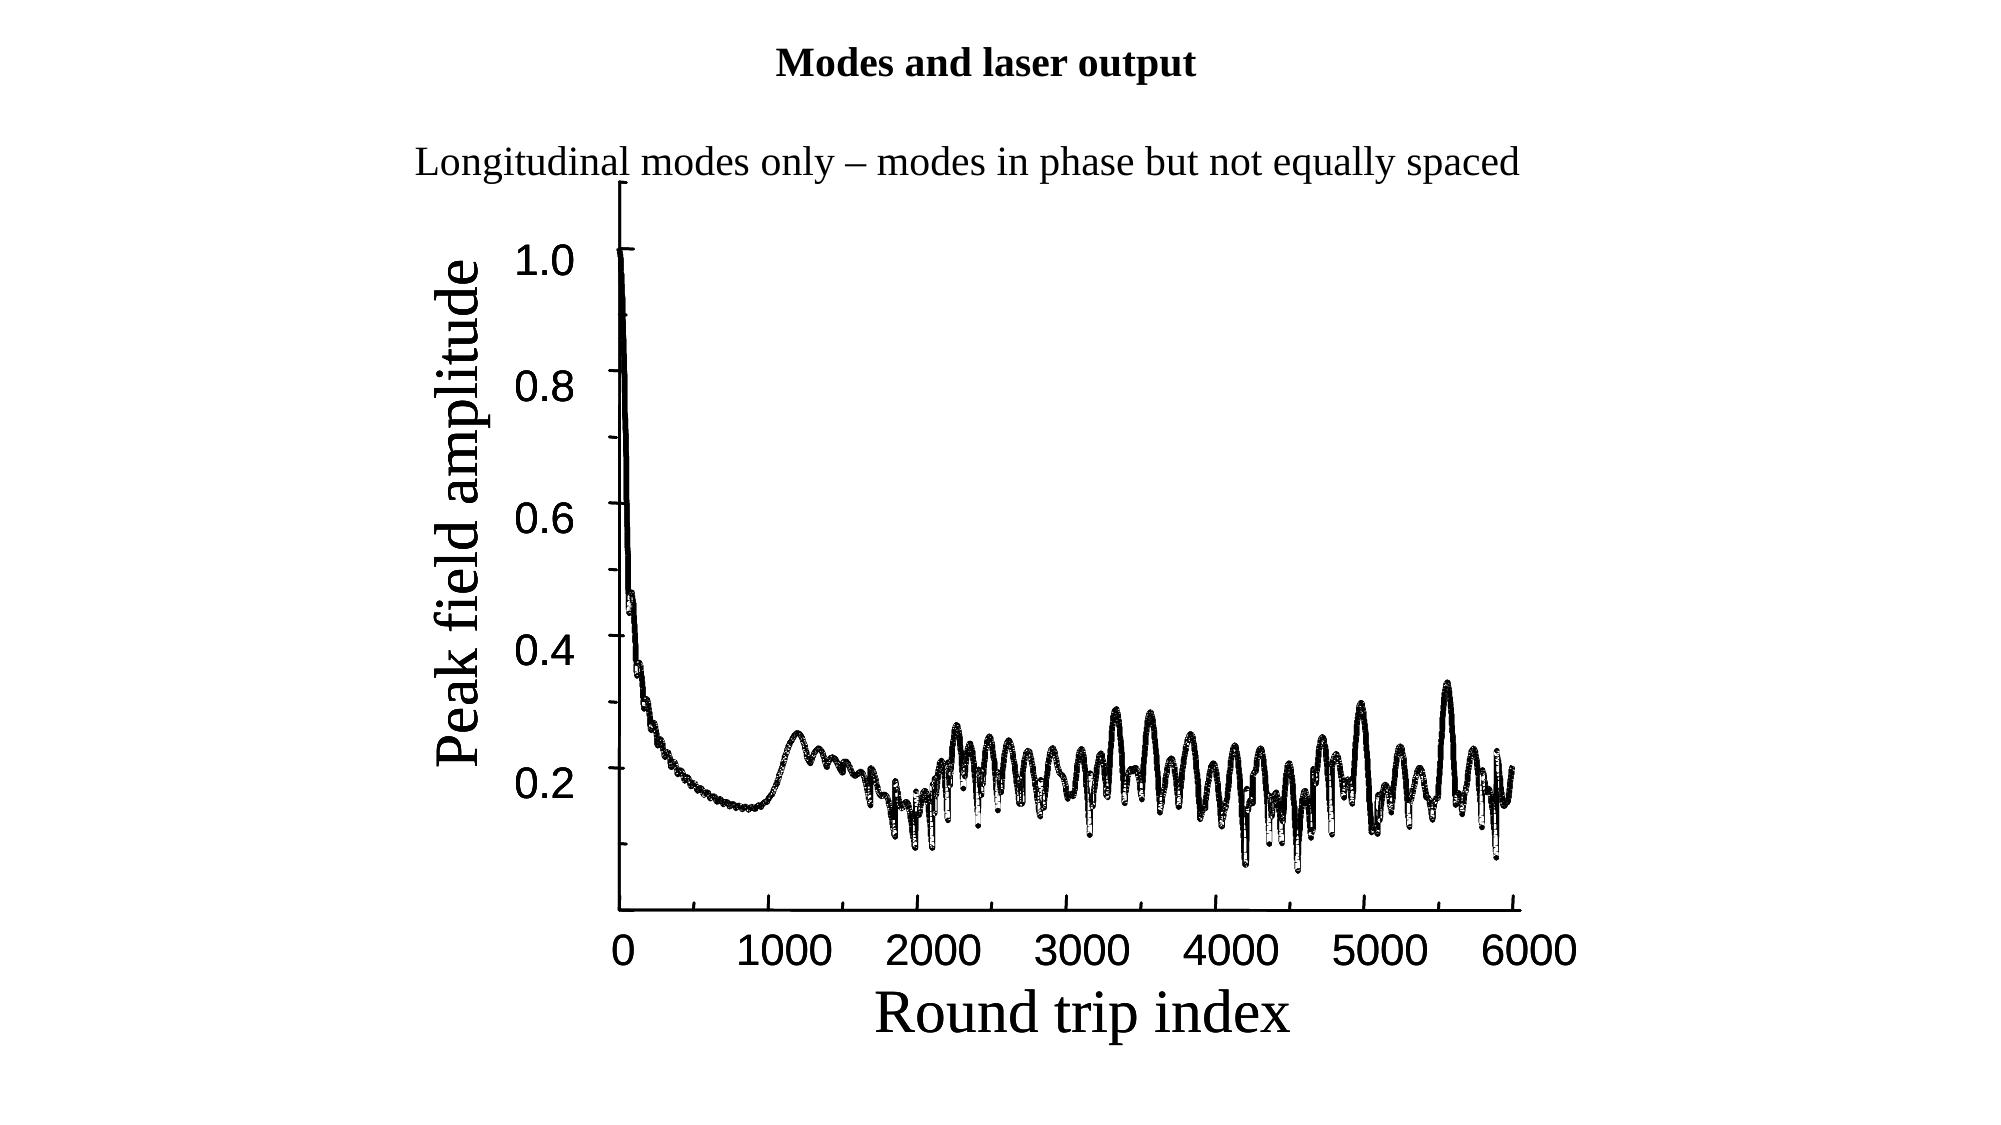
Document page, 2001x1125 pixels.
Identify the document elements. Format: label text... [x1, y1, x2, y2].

picture [418, 180, 1582, 1052]
text_box Modes and laser output [760, 27, 1240, 93]
text_box Longitudinal modes only – modes in phase but not equally spaced [399, 126, 1600, 192]
